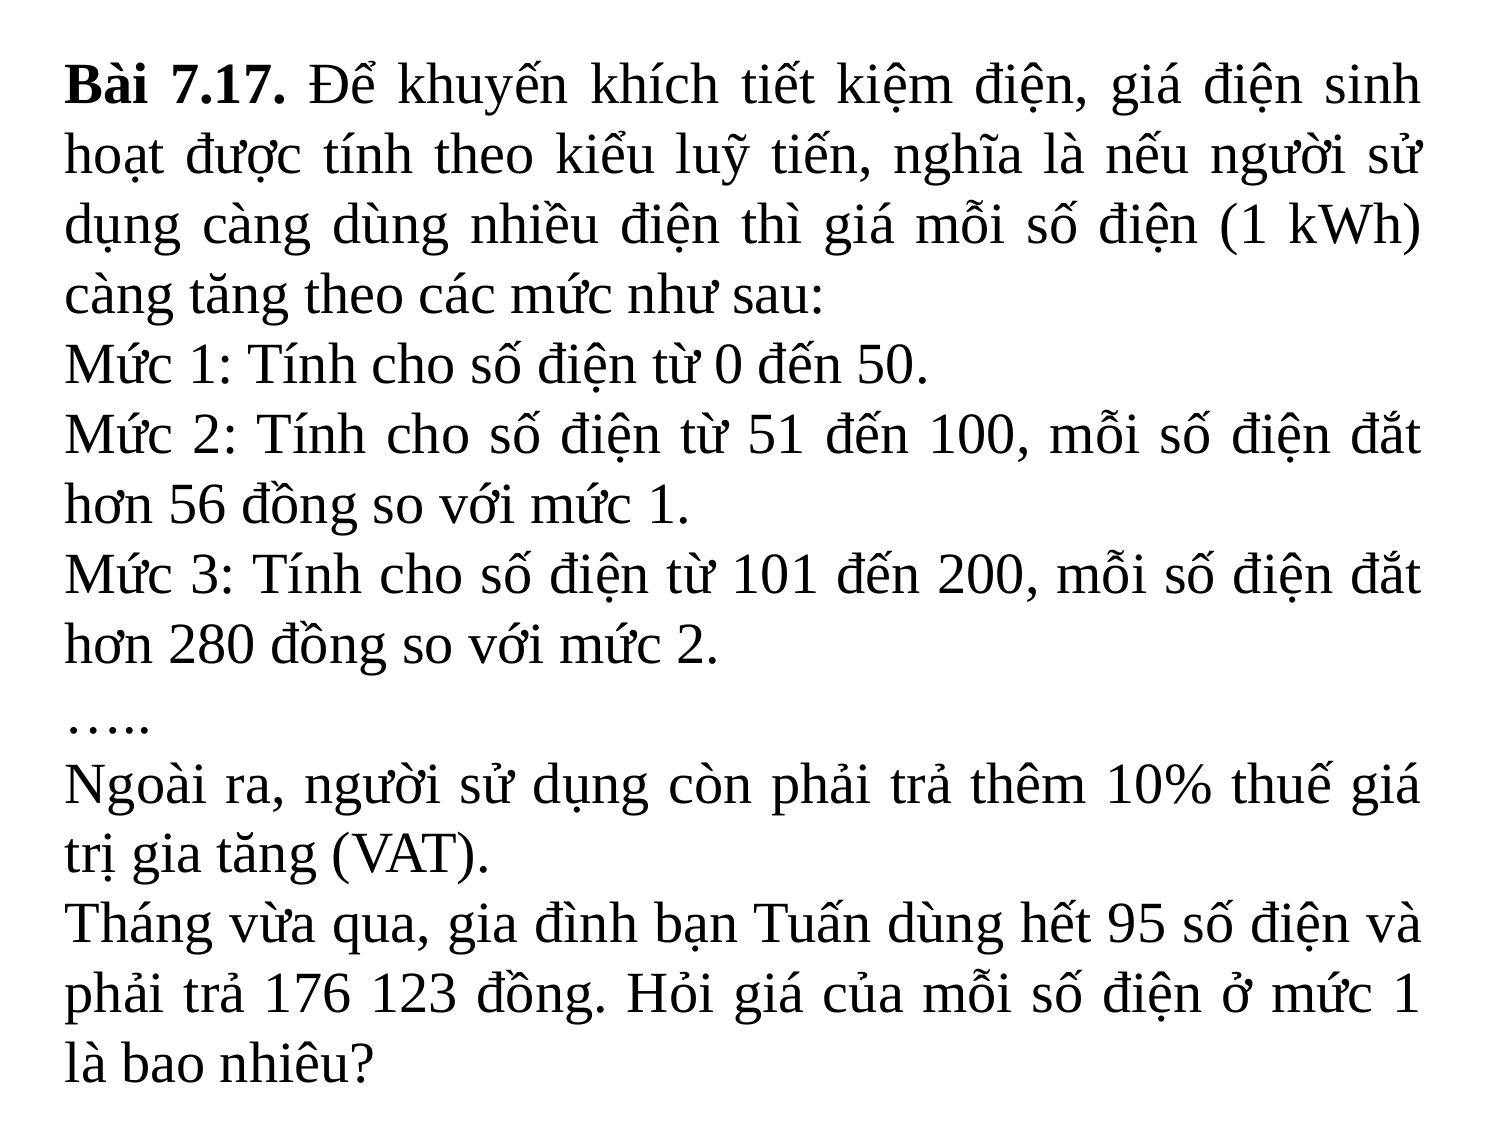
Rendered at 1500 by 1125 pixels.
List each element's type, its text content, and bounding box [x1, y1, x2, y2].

text_box Bài 7.17. Để khuyến khích tiết kiệm điện, giá điện sinh hoạt được tính theo kiểu luỹ tiến, nghĩa là nếu người sử dụng càng dùng nhiều điện thì giá mỗi số điện (1 kWh) càng tăng theo các mức như sau: Mức 1: Tính cho số điện từ 0 đến 50. Mức 2: Tính cho số điện từ 51 đến 100, mỗi số điện đắt hơn 56 đồng so với mức 1. Mức 3: Tính cho số điện từ 101 đến 200, mỗi số điện đắt hơn 280 đồng so với mức 2. ….. Ngoài ra, người sử dụng còn phải trả thêm 10% thuế giá trị gia tăng (VAT). Tháng vừa qua, gia đình bạn Tuấn dùng hết 95 số điện và phải trả 176 123 đồng. Hỏi giá của mỗi số điện ở mức 1 là bao nhiêu? [50, 37, 1438, 1102]
